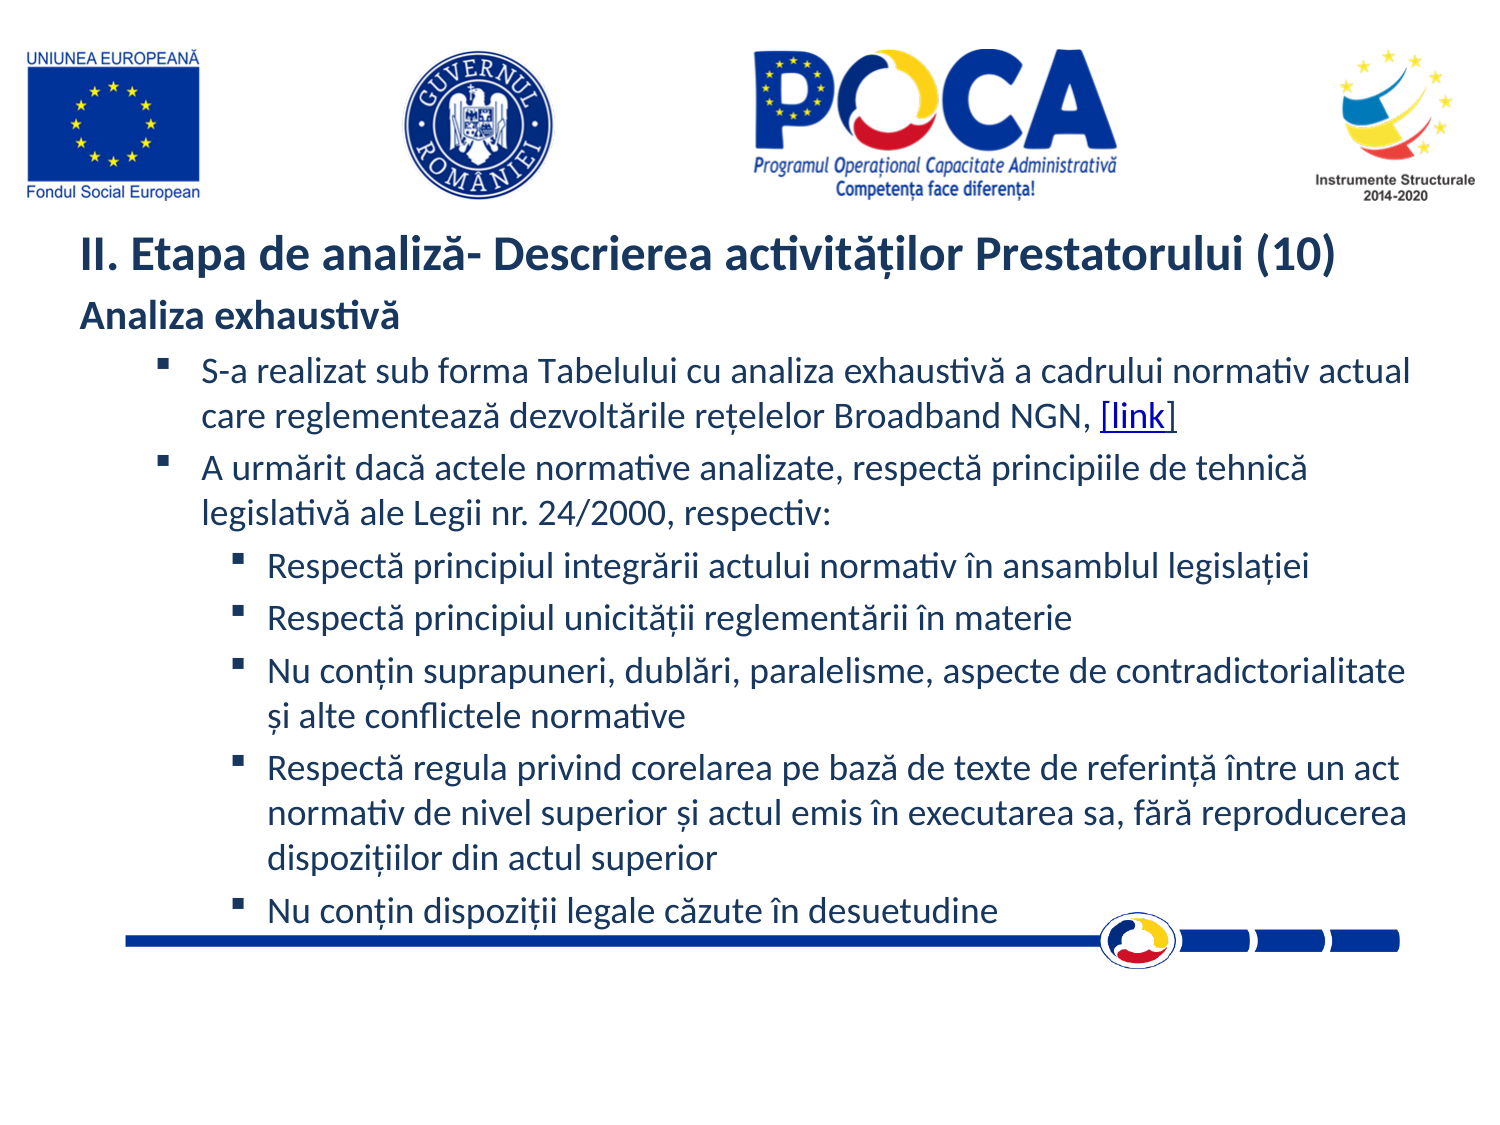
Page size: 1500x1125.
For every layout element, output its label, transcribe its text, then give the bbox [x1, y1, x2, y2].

picture [24, 49, 1476, 202]
list II. Etapa de analiză- Descrierea activităților Prestatorului (10) Analiza exhaustivă S-a realizat sub forma Tabelului cu analiza exhaustivă a cadrului normativ actual care reglementează dezvoltările rețelelor Broadband NGN, [link] A urmărit dacă actele normative analizate, respectă principiile de tehnică legislativă ale Legii nr. 24/2000, respectiv: Respectă principiul integrării actului normativ în ansamblul legislației Respectă principiul unicității reglementării în materie Nu conțin suprapuneri, dublări, paralelisme, aspecte de contradictorialitate și alte conflictele normative Respectă regula privind corelarea pe bază de texte de referință între un act normativ de nivel superior și actul emis în executarea sa, fără reproducerea dispozițiilor din actul superior Nu conțin dispoziții legale căzute în desuetudine [64, 212, 1439, 955]
picture [124, 912, 1401, 970]
